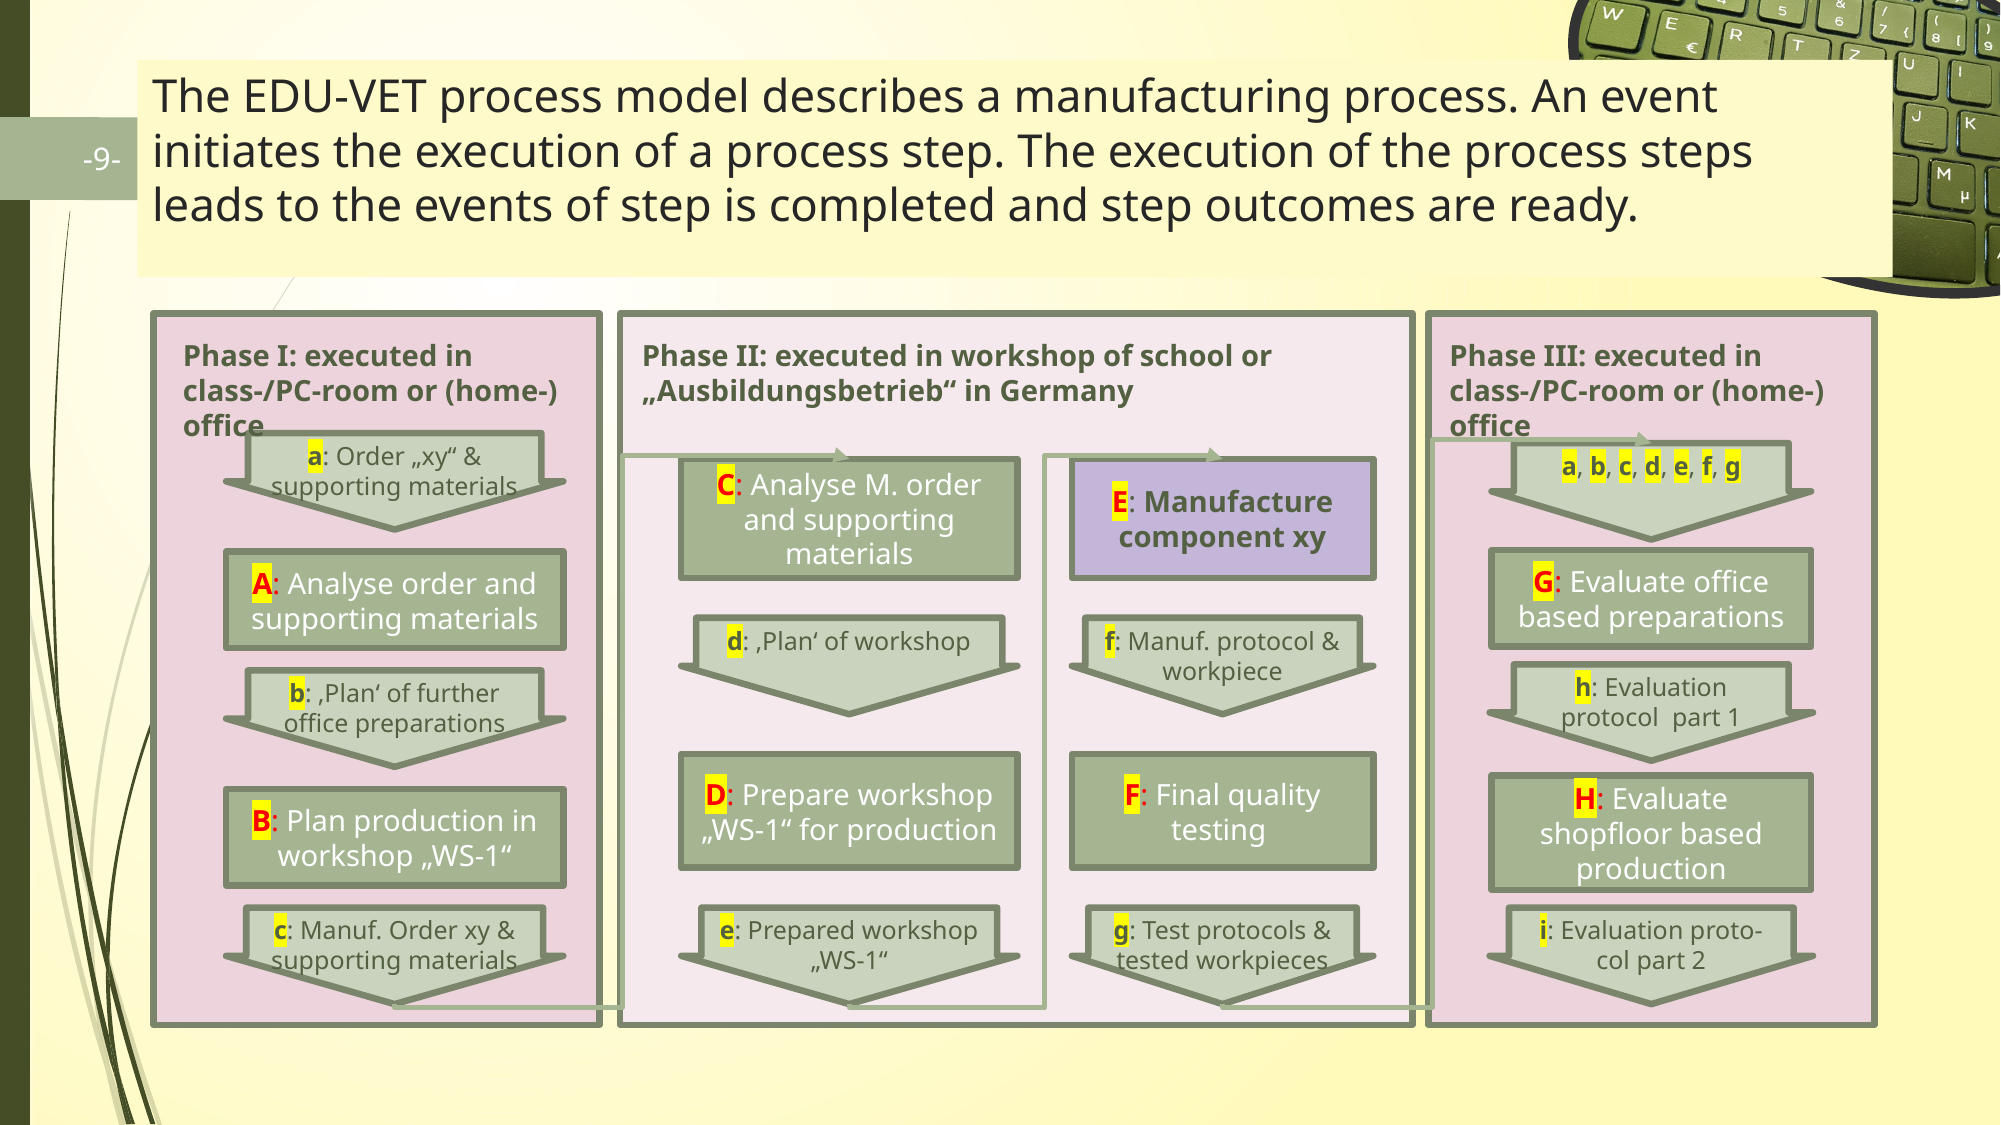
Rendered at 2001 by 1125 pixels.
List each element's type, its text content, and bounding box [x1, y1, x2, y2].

text_box [617, 310, 1416, 542]
text_box G: Evaluate office based preparations [1722, 547, 1814, 650]
text_box E: Manufacture component xy [1069, 456, 1377, 542]
picture [1605, 0, 2001, 288]
text_box [1425, 310, 1878, 1028]
text_box c: Manuf. Order xy & supporting materials [222, 904, 526, 1007]
text_box b: ‚Plan‘ of further office preparations [222, 667, 343, 756]
text_box Phase III: executed in class-/PC-room or (home-) office [1434, 329, 1868, 450]
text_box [1156, 508, 1718, 939]
text_box e: Prepared workshop „WS-1“ [718, 929, 1021, 1007]
text_box h: Evaluation protocol part 1 [1722, 661, 1817, 744]
text_box The EDU-VET process model describes a manufacturing process. An event initiates the execution of a process step. The execution of the process steps leads to the events of step is completed and step outcomes are ready. [137, 59, 1893, 278]
text_box a: Order „xy“ & supporting materials [222, 450, 567, 519]
text_box [617, 929, 1416, 1028]
text_box C: Analyse M. order and supporting materials [678, 456, 1021, 542]
text_box B: Plan production in workshop „WS-1“ [223, 786, 343, 889]
text_box i: Evaluation proto-col part 2 [1486, 904, 1817, 1008]
text_box Phase I: executed in class-/PC-room or (home-) office [168, 329, 602, 450]
text_box g: Test protocols & tested workpieces [1068, 929, 1377, 1007]
text_box [150, 310, 603, 1028]
text_box Phase II: executed in workshop of school or „Ausbildungsbetrieb“ in Germany [627, 329, 1296, 415]
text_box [901, 544, 1150, 919]
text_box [348, 503, 896, 960]
text_box H: Evaluate shopfloor based production [1722, 772, 1814, 893]
text_box A: Analyse order and supporting materials [223, 548, 343, 651]
text_box a, b, c, d, e, f, g [1488, 450, 1815, 522]
